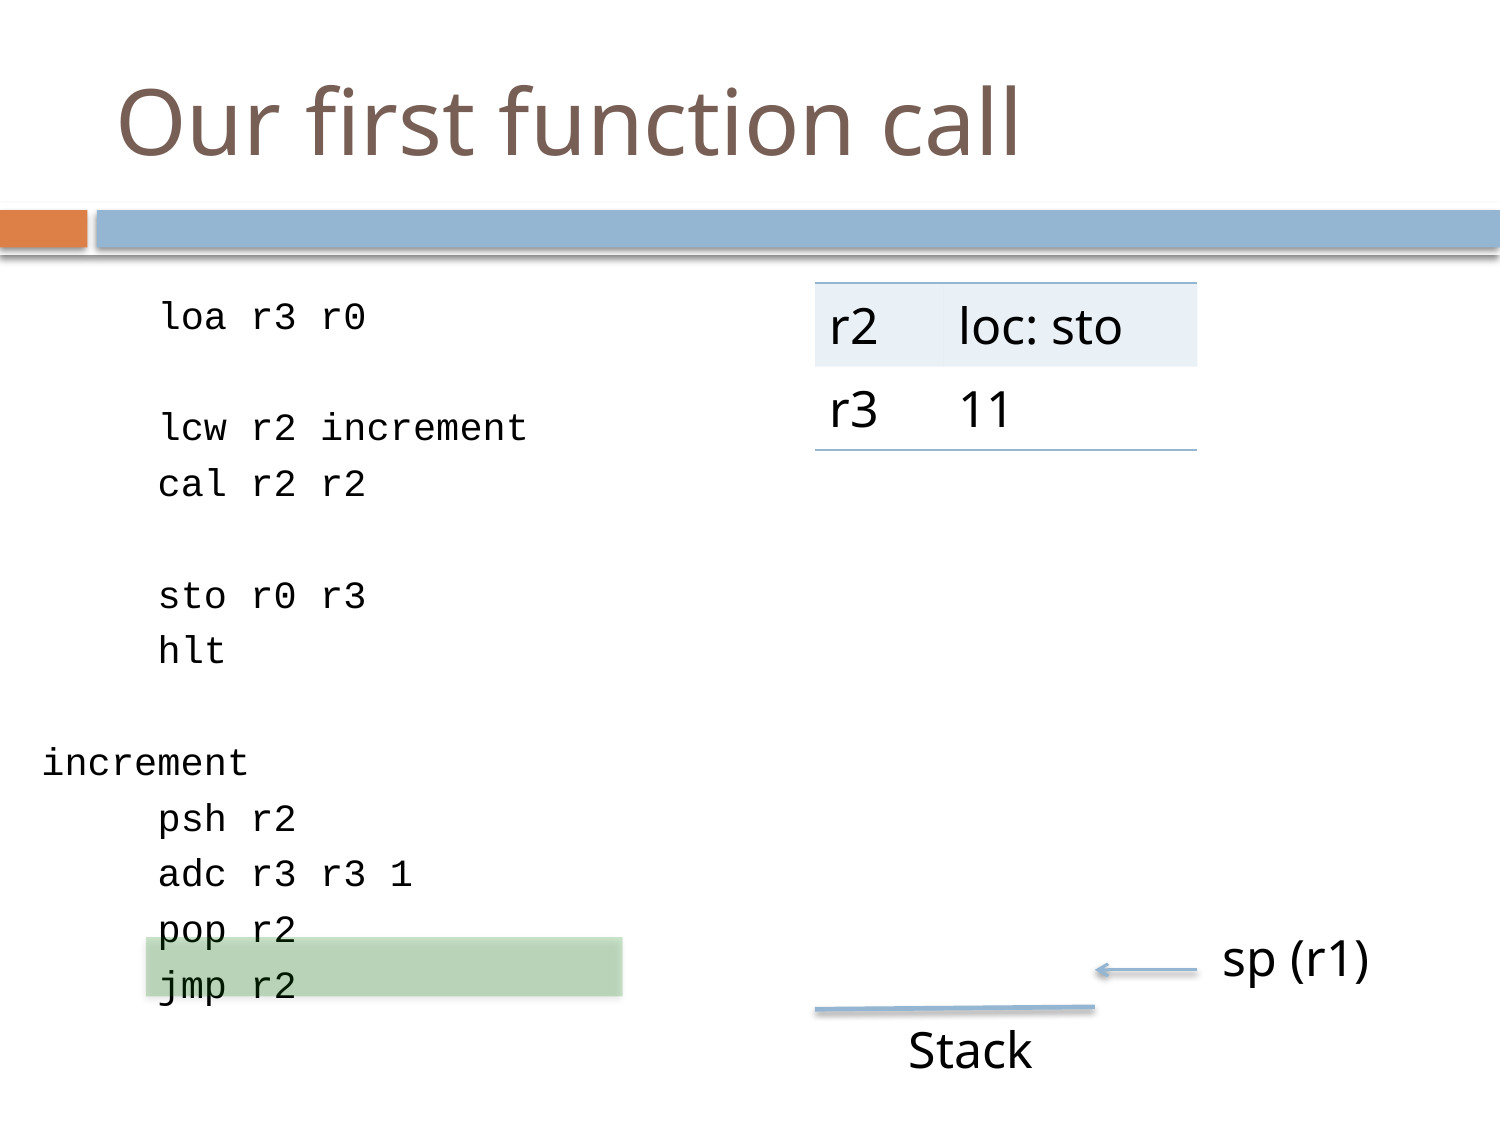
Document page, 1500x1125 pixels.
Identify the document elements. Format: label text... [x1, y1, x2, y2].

title Our first function call [100, 37, 1438, 200]
text_box [145, 936, 623, 997]
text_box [814, 1006, 1096, 1010]
table_cell 11 [943, 367, 1197, 449]
list loa r3 r0 lcw r2 increment cal r2 r2 sto r0 r3 hlt increment psh r2 adc r3 r3 1 pop r2 jmp r2 [26, 283, 623, 1021]
table_header r2 [815, 284, 943, 367]
text_box Stack [893, 1020, 1048, 1087]
table_cell r3 [815, 367, 943, 449]
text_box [1094, 918, 1377, 995]
table_header loc: sto [943, 284, 1197, 367]
